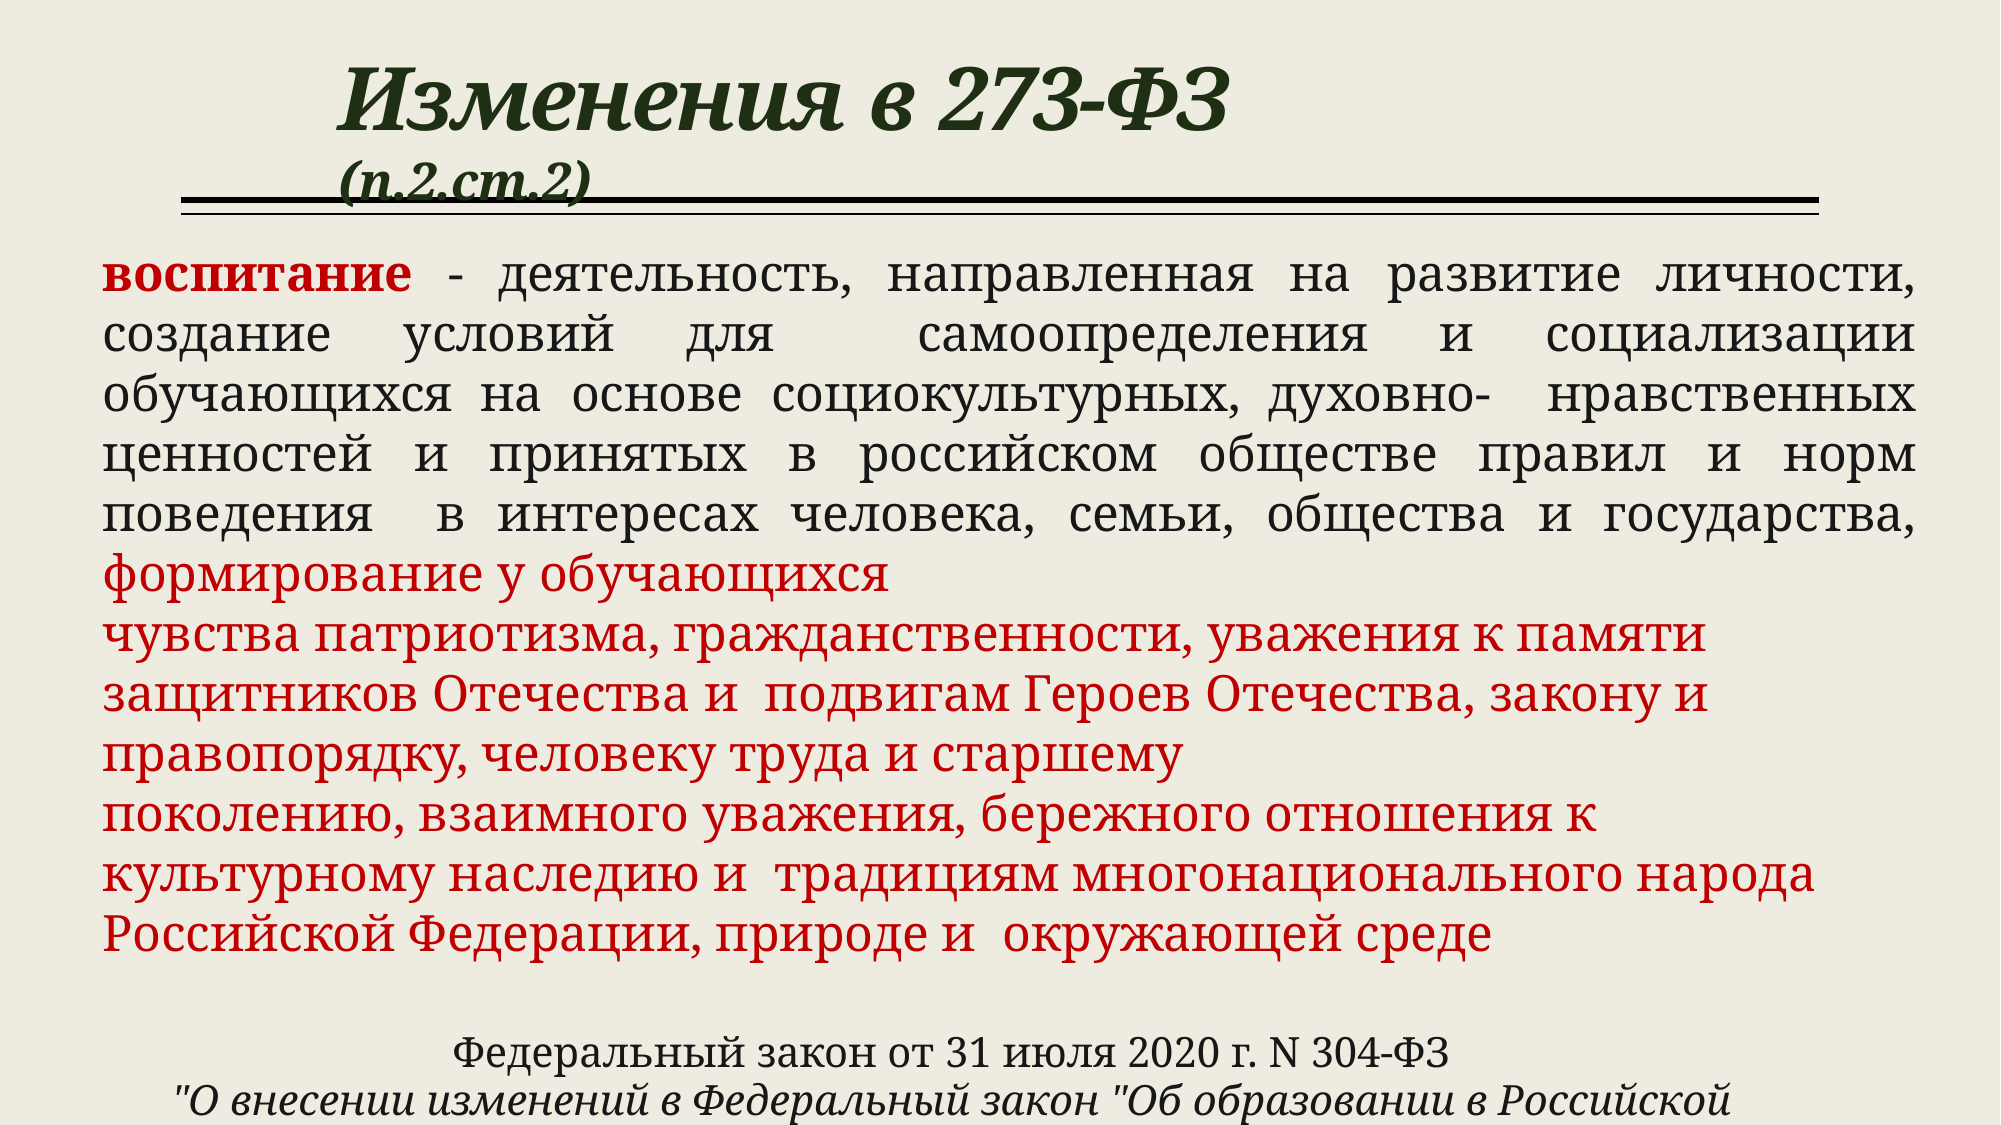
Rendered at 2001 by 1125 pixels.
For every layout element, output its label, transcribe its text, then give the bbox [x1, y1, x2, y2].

text_box воспитание - деятельность, направленная на развитие личности, создание условий для самоопределения и социализации обучающихся на основе социокультурных, духовно- нравственных ценностей и принятых в российском обществе правил и норм поведения в интересах человека, семьи, общества и государства, формирование у обучающихся чувства патриотизма, гражданственности, уважения к памяти защитников Отечества и подвигам Героев Отечества, закону и правопорядку, человеку труда и старшему поколению, взаимного уважения, бережного отношения к культурному наследию и традициям многонационального народа Российской Федерации, природе и окружающей среде Федеральный закон от 31 июля 2020 г. N 304-ФЗ "О внесении изменений в Федеральный закон "Об образовании в Российской Федерации" по вопросам воспитания обучающихся" [70, 239, 1950, 1125]
title Изменения в 273-ФЗ (п.2.ст.2) [336, 20, 1336, 211]
